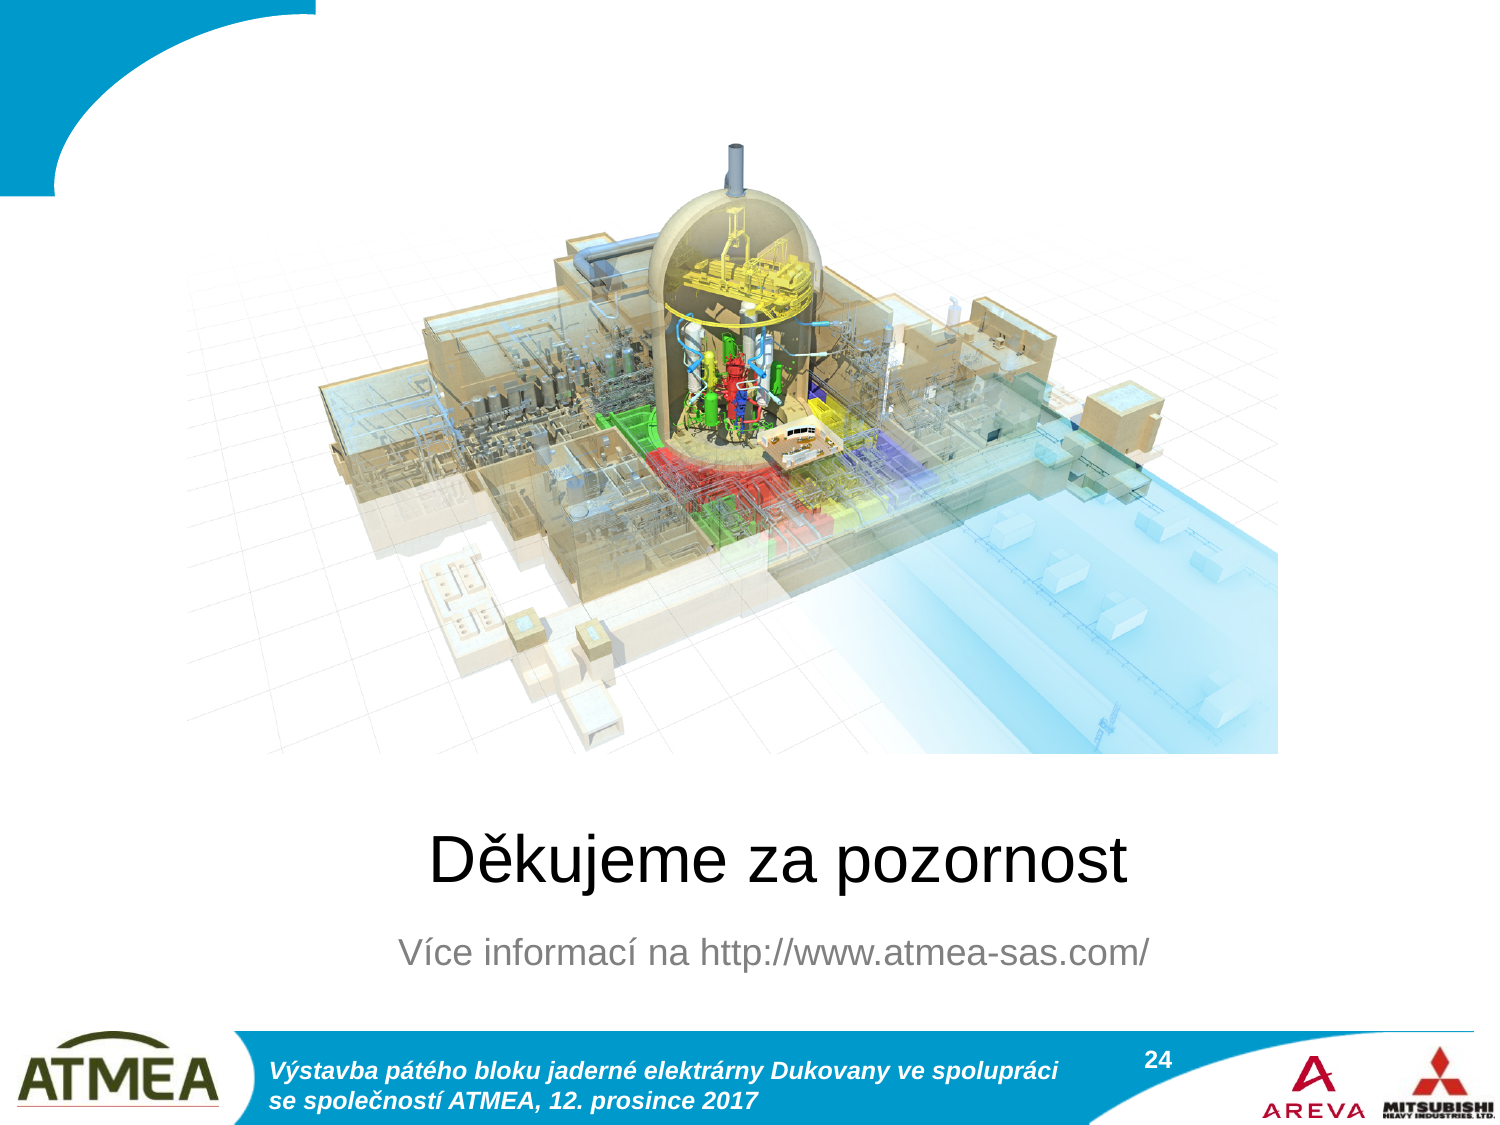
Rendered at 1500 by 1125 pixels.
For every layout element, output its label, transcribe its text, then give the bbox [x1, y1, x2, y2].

picture [17, 1031, 254, 1125]
text_box Děkujeme za pozornost [103, 821, 1454, 904]
text_box Více informací na http://www.atmea-sas.com/ [218, 927, 1330, 981]
picture [187, 140, 1279, 754]
picture [1090, 1031, 1495, 1125]
